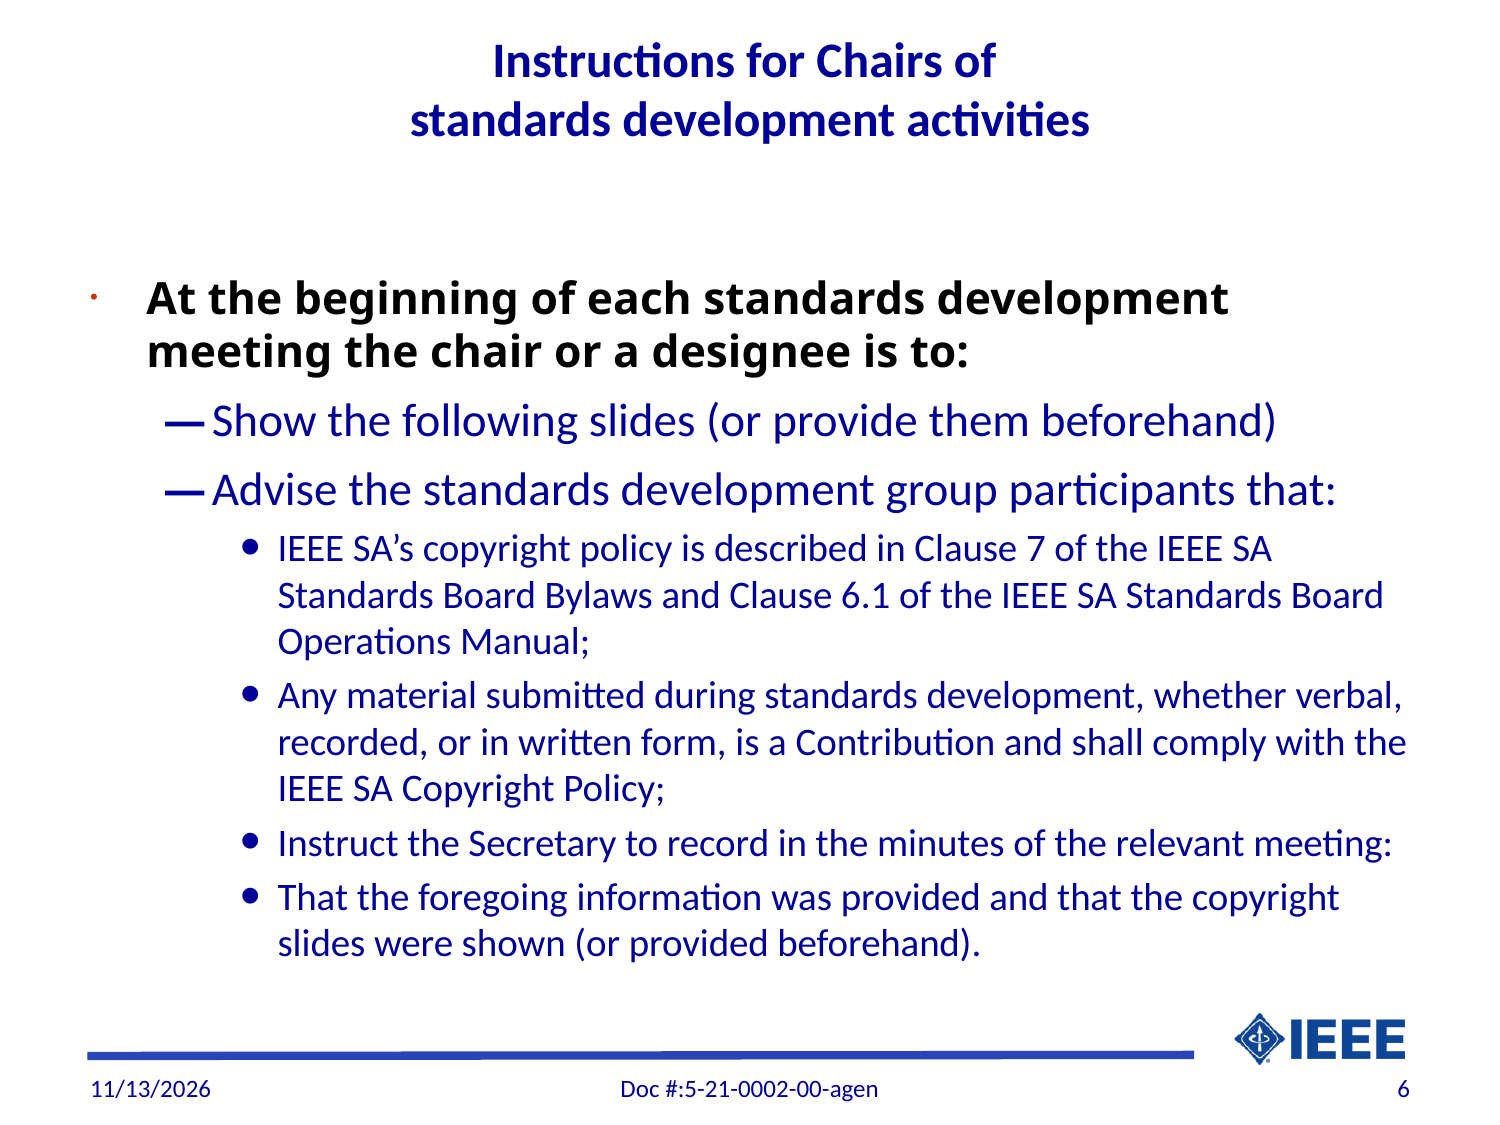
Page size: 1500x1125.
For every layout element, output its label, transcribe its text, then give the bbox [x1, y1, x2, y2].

slide_number 6 [1074, 1057, 1425, 1118]
picture [1231, 1011, 1406, 1057]
text_box 5/30/21 [75, 1057, 425, 1118]
list At the beginning of each standards development meeting the chair or a designee is to: Show the following slides (or provide them beforehand) Advise the standards development group participants that: IEEE SA’s copyright policy is described in Clause 7 of the IEEE SA Standards Board Bylaws and Clause 6.1 of the IEEE SA Standards Board Operations Manual; Any material submitted during standards development, whether verbal, recorded, or in written form, is a Contribution and shall comply with the IEEE SA Copyright Policy; Instruct the Secretary to record in the minutes of the relevant meeting: That the foregoing information was provided and that the copyright slides were shown (or provided beforehand). [75, 262, 1425, 1005]
title Instructions for Chairs of standards development activities [75, 19, 1425, 155]
text_box Doc #:5-21-0002-00-agen [512, 1057, 988, 1118]
